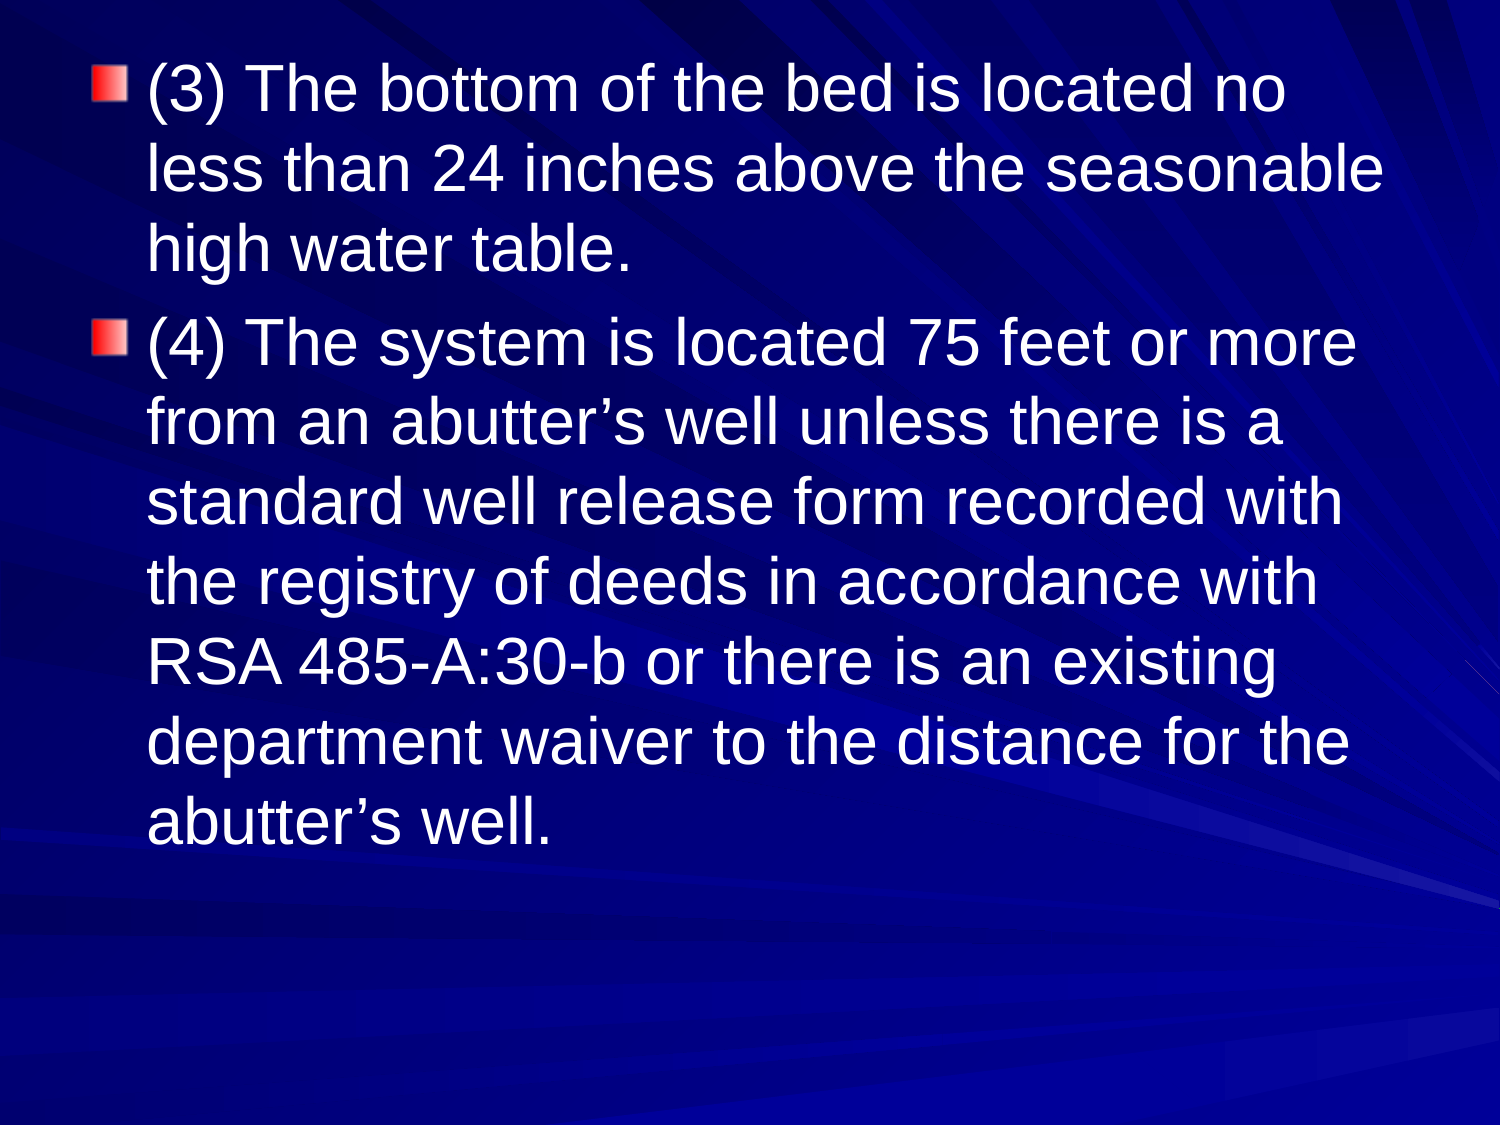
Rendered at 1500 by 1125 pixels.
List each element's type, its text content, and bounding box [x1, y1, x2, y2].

list (3) The bottom of the bed is located no less than 24 inches above the seasonable high water table. (4) The system is located 75 feet or more from an abutter’s well unless there is a standard well release form recorded with the registry of deeds in accordance with RSA 485-A:30-b or there is an existing department waiver to the distance for the abutter’s well. [74, 37, 1426, 1006]
picture [90, 317, 132, 360]
picture [90, 63, 132, 106]
